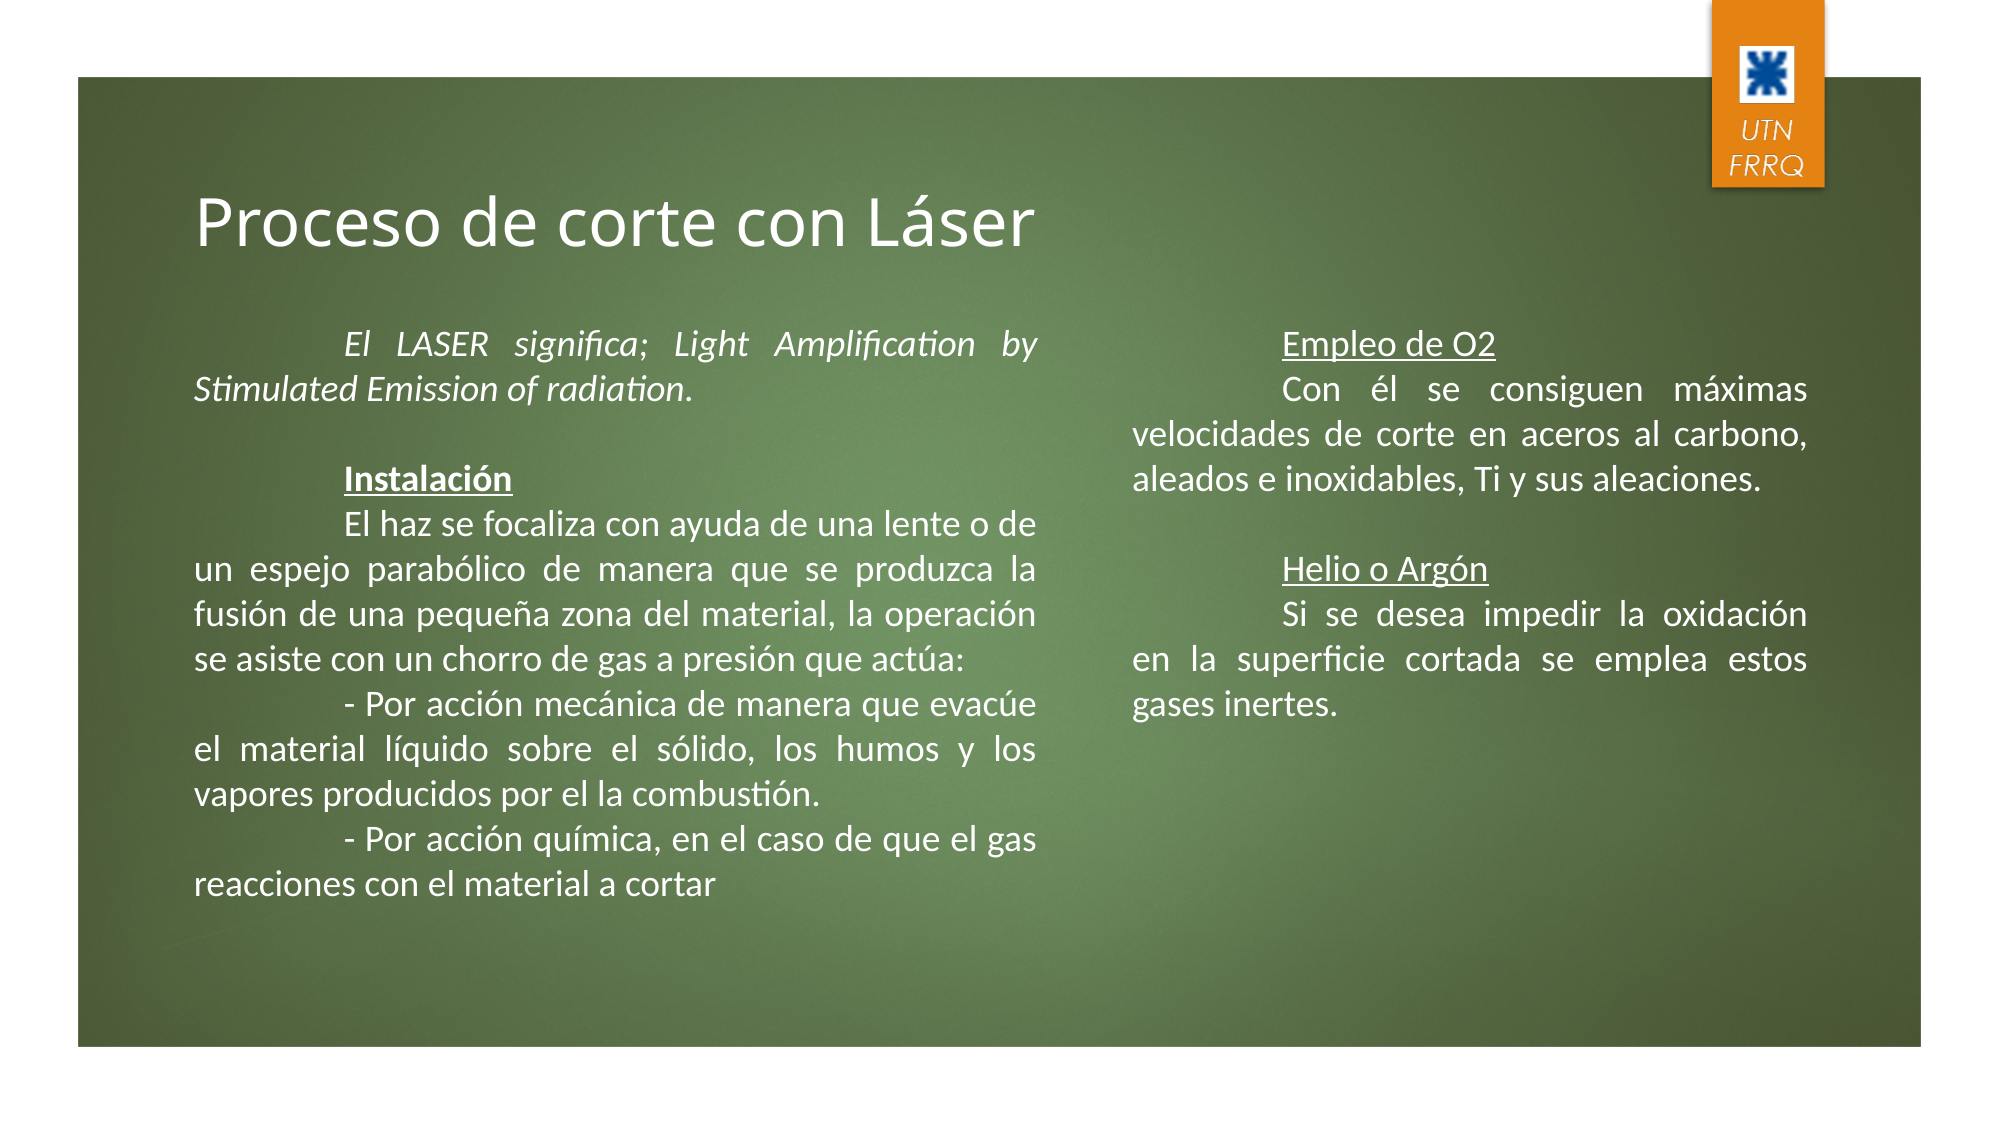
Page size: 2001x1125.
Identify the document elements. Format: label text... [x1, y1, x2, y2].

text_box Empleo de O2 Con él se consiguen máximas velocidades de corte en aceros al carbono, aleados e inoxidables, Ti y sus aleaciones. Helio o Argón Si se desea impedir la oxidación en la superficie cortada se emplea estos gases inertes. [1117, 311, 1824, 822]
text_box El LASER significa; Light Amplification by Stimulated Emission of radiation. Instalación El haz se focaliza con ayuda de una lente o de un espejo parabólico de manera que se produzca la fusión de una pequeña zona del material, la operación se asiste con un chorro de gas a presión que actúa: - Por acción mecánica de manera que evacúe el material líquido sobre el sólido, los humos y los vapores producidos por el la combustión. - Por acción química, en el caso de que el gas reacciones con el material a cortar [179, 311, 1053, 1047]
text_box Proceso de corte con Láser [179, 171, 1627, 280]
picture [1710, 46, 1824, 200]
